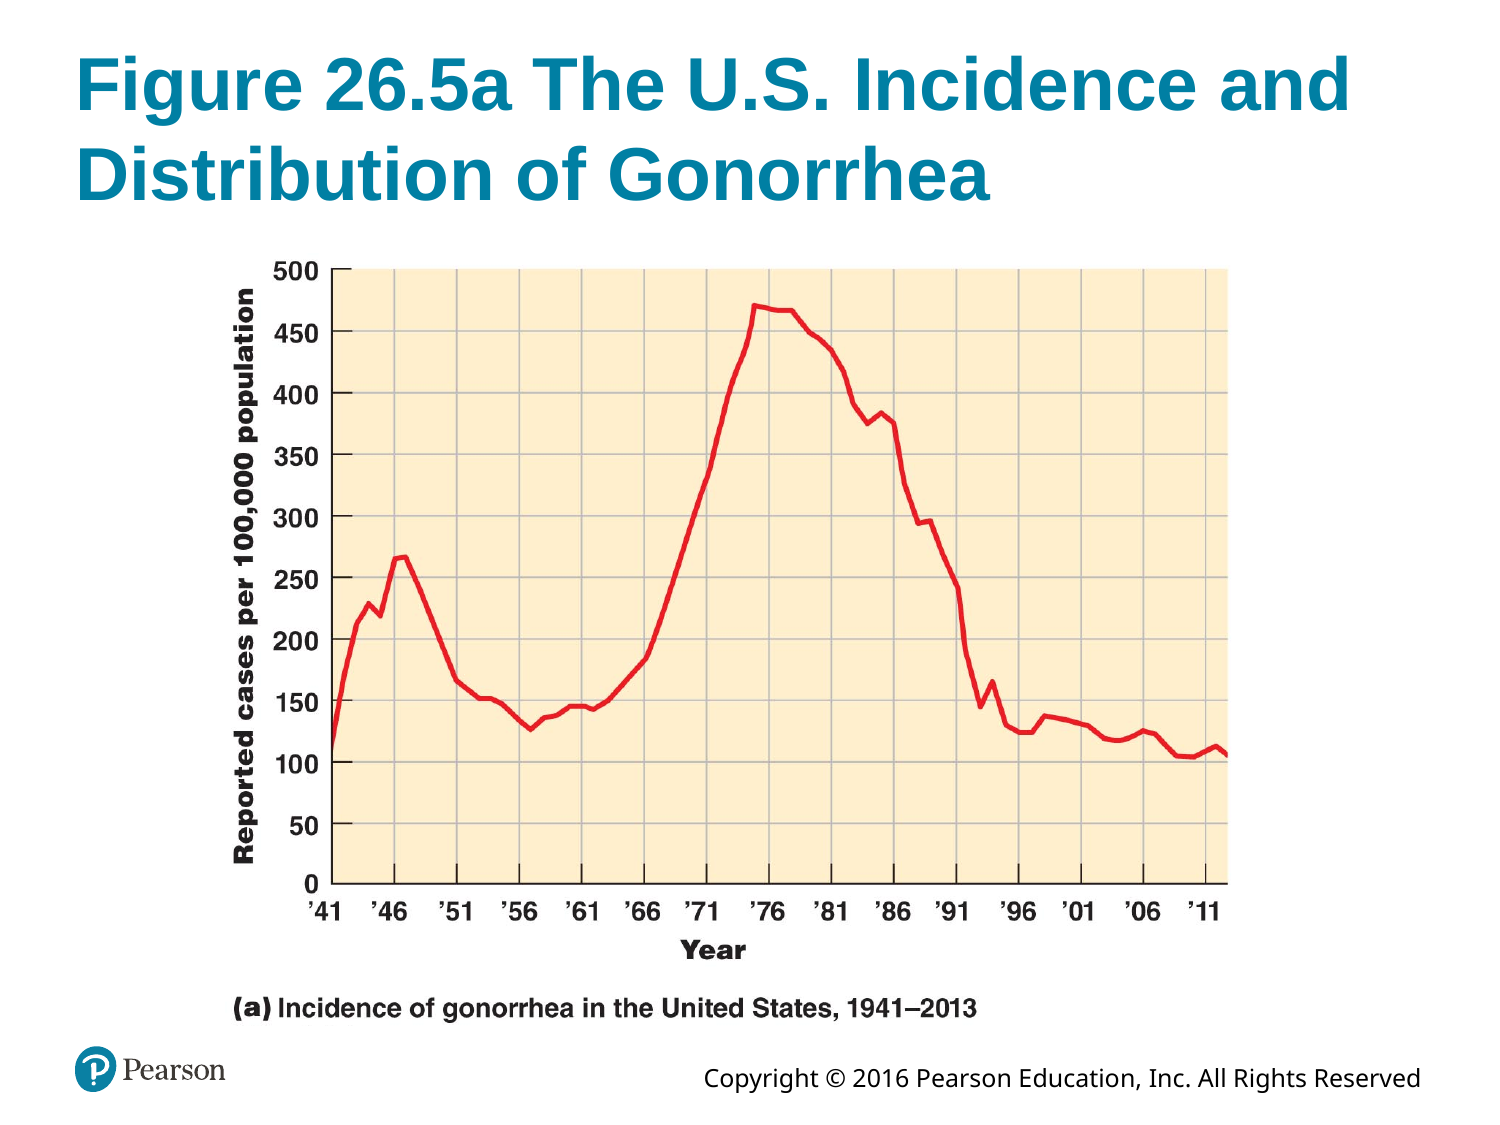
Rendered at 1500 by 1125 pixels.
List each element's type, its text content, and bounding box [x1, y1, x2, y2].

title Figure 26.5a The U.S. Incidence and Distribution of Gonorrhea [75, 35, 1425, 216]
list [224, 252, 1235, 1026]
